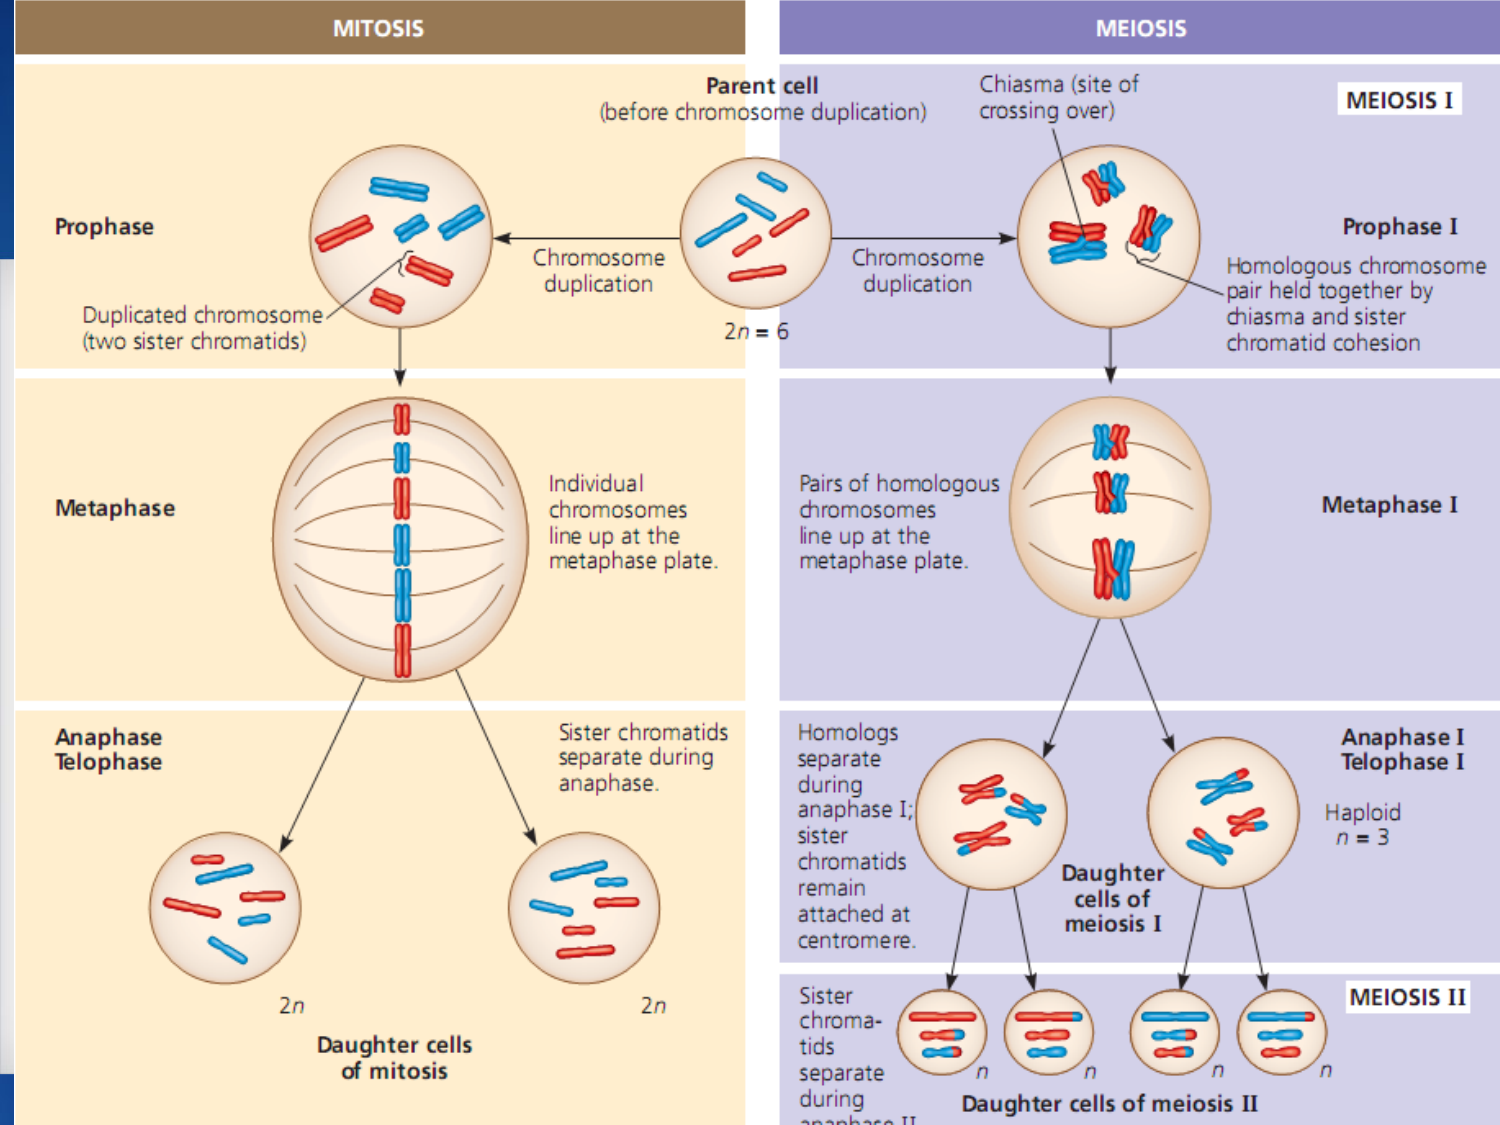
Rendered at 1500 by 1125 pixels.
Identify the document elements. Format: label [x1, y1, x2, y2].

picture [0, 0, 14, 1125]
list [14, 0, 1500, 1125]
